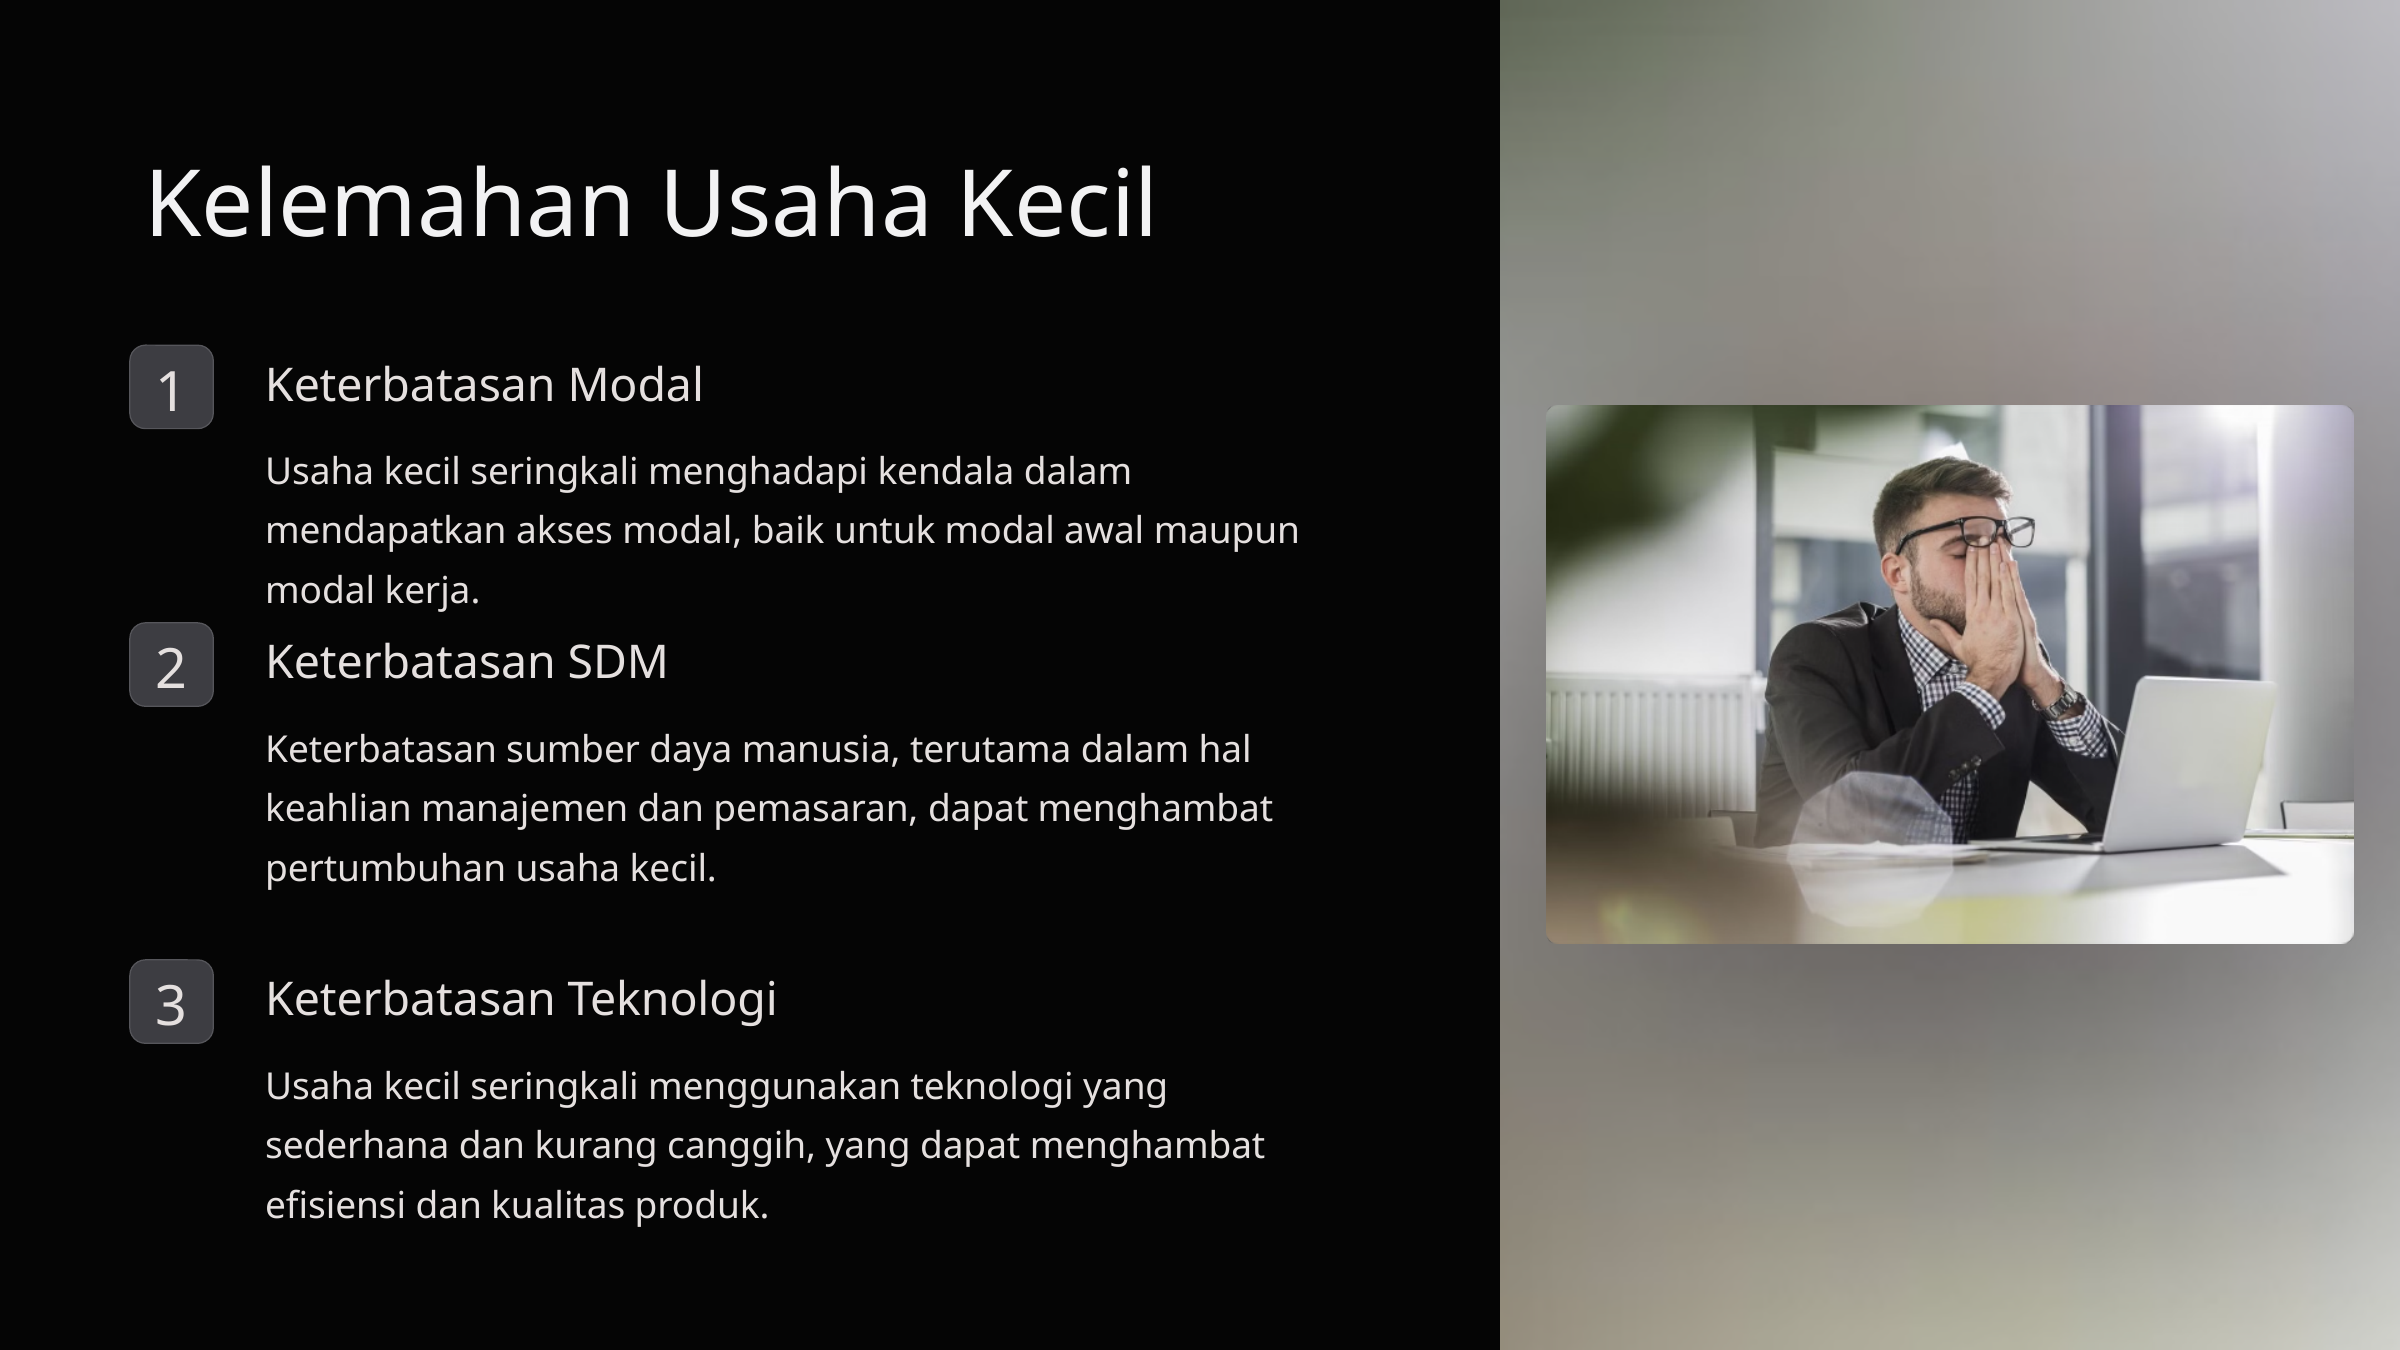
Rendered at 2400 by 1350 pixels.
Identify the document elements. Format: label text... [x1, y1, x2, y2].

text_box [0, 0, 1499, 1350]
text_box 2 [155, 636, 188, 693]
text_box 1 [163, 359, 180, 415]
text_box Keterbatasan Teknologi [250, 959, 792, 1018]
picture [1499, 0, 2400, 1350]
text_box Keterbatasan sumber daya manusia, terutama dalam hal keahlian manajemen dan pemasaran, dapat menghambat pertumbuhan usaha kecil. [250, 702, 1371, 881]
text_box 3 [155, 973, 188, 1030]
text_box Kelemahan Usaha Kecil [129, 131, 1210, 248]
text_box [129, 959, 214, 1044]
text_box Keterbatasan SDM [250, 622, 715, 681]
text_box Usaha kecil seringkali menghadapi kendala dalam mendapatkan akses modal, baik untuk modal awal maupun modal kerja. [250, 425, 1371, 544]
text_box [129, 345, 214, 429]
text_box Keterbatasan Modal [250, 345, 717, 404]
text_box Usaha kecil seringkali menggunakan teknologi yang sederhana dan kurang canggih, yang dapat menghambat efisiensi dan kualitas produk. [250, 1040, 1371, 1218]
text_box [129, 622, 214, 707]
